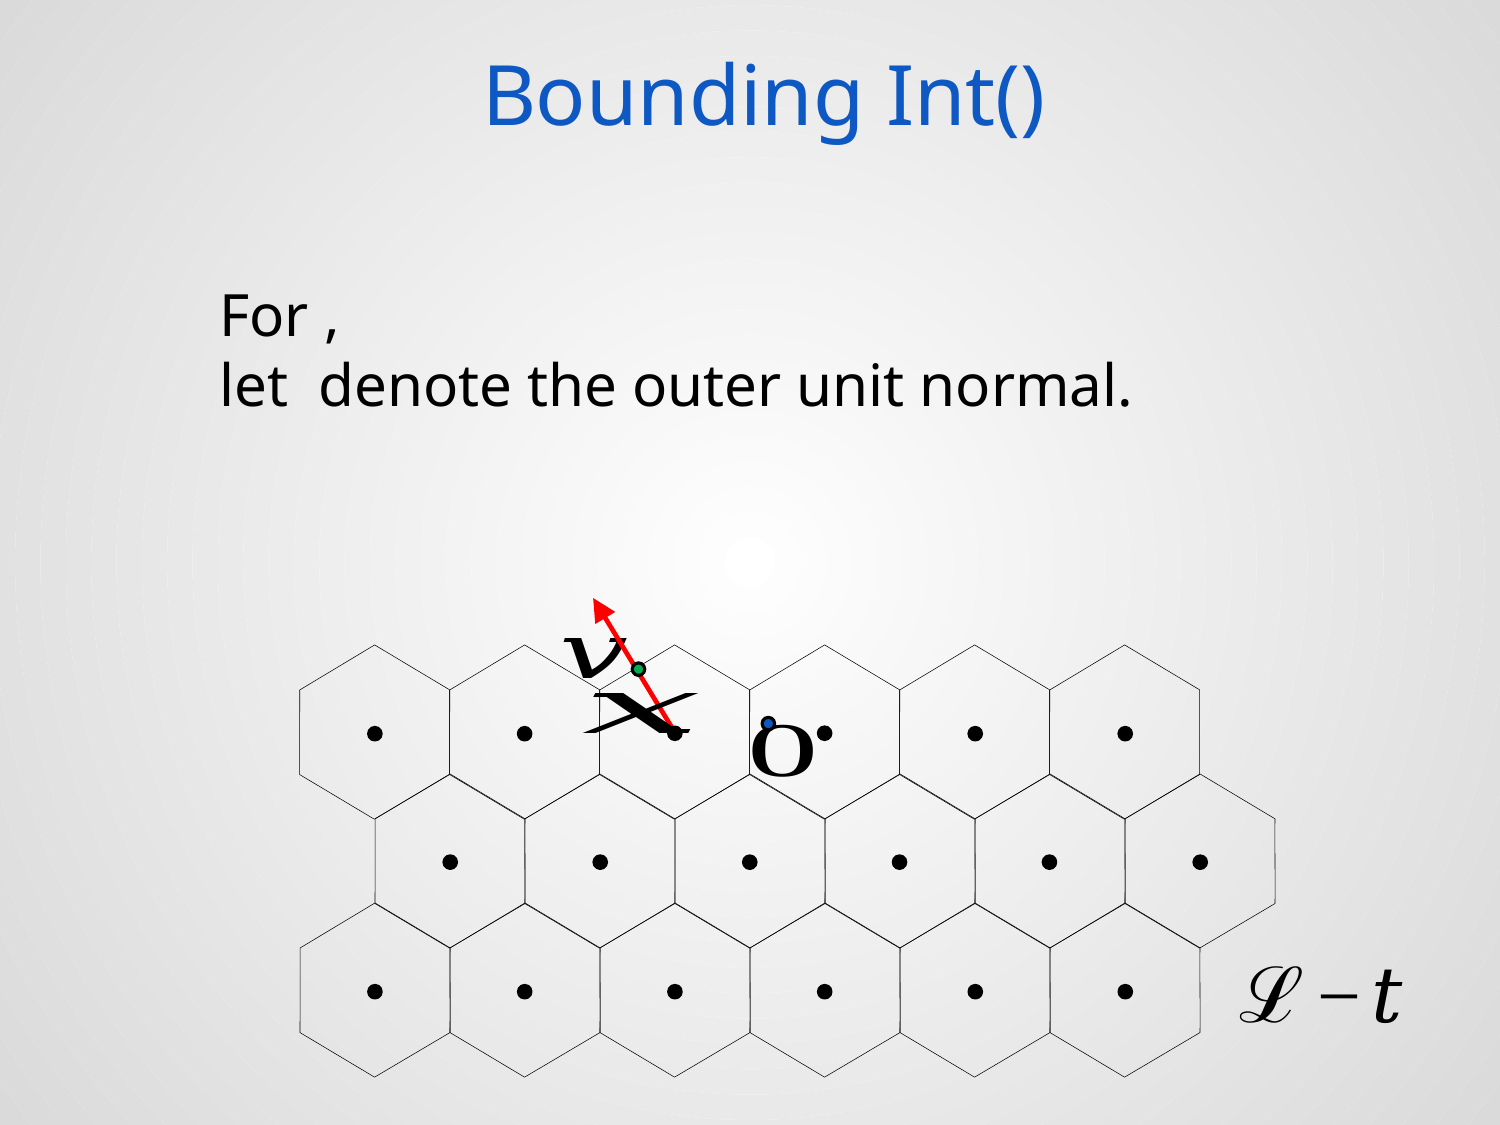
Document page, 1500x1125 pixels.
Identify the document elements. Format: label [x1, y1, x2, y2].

text_box [299, 597, 1410, 1078]
